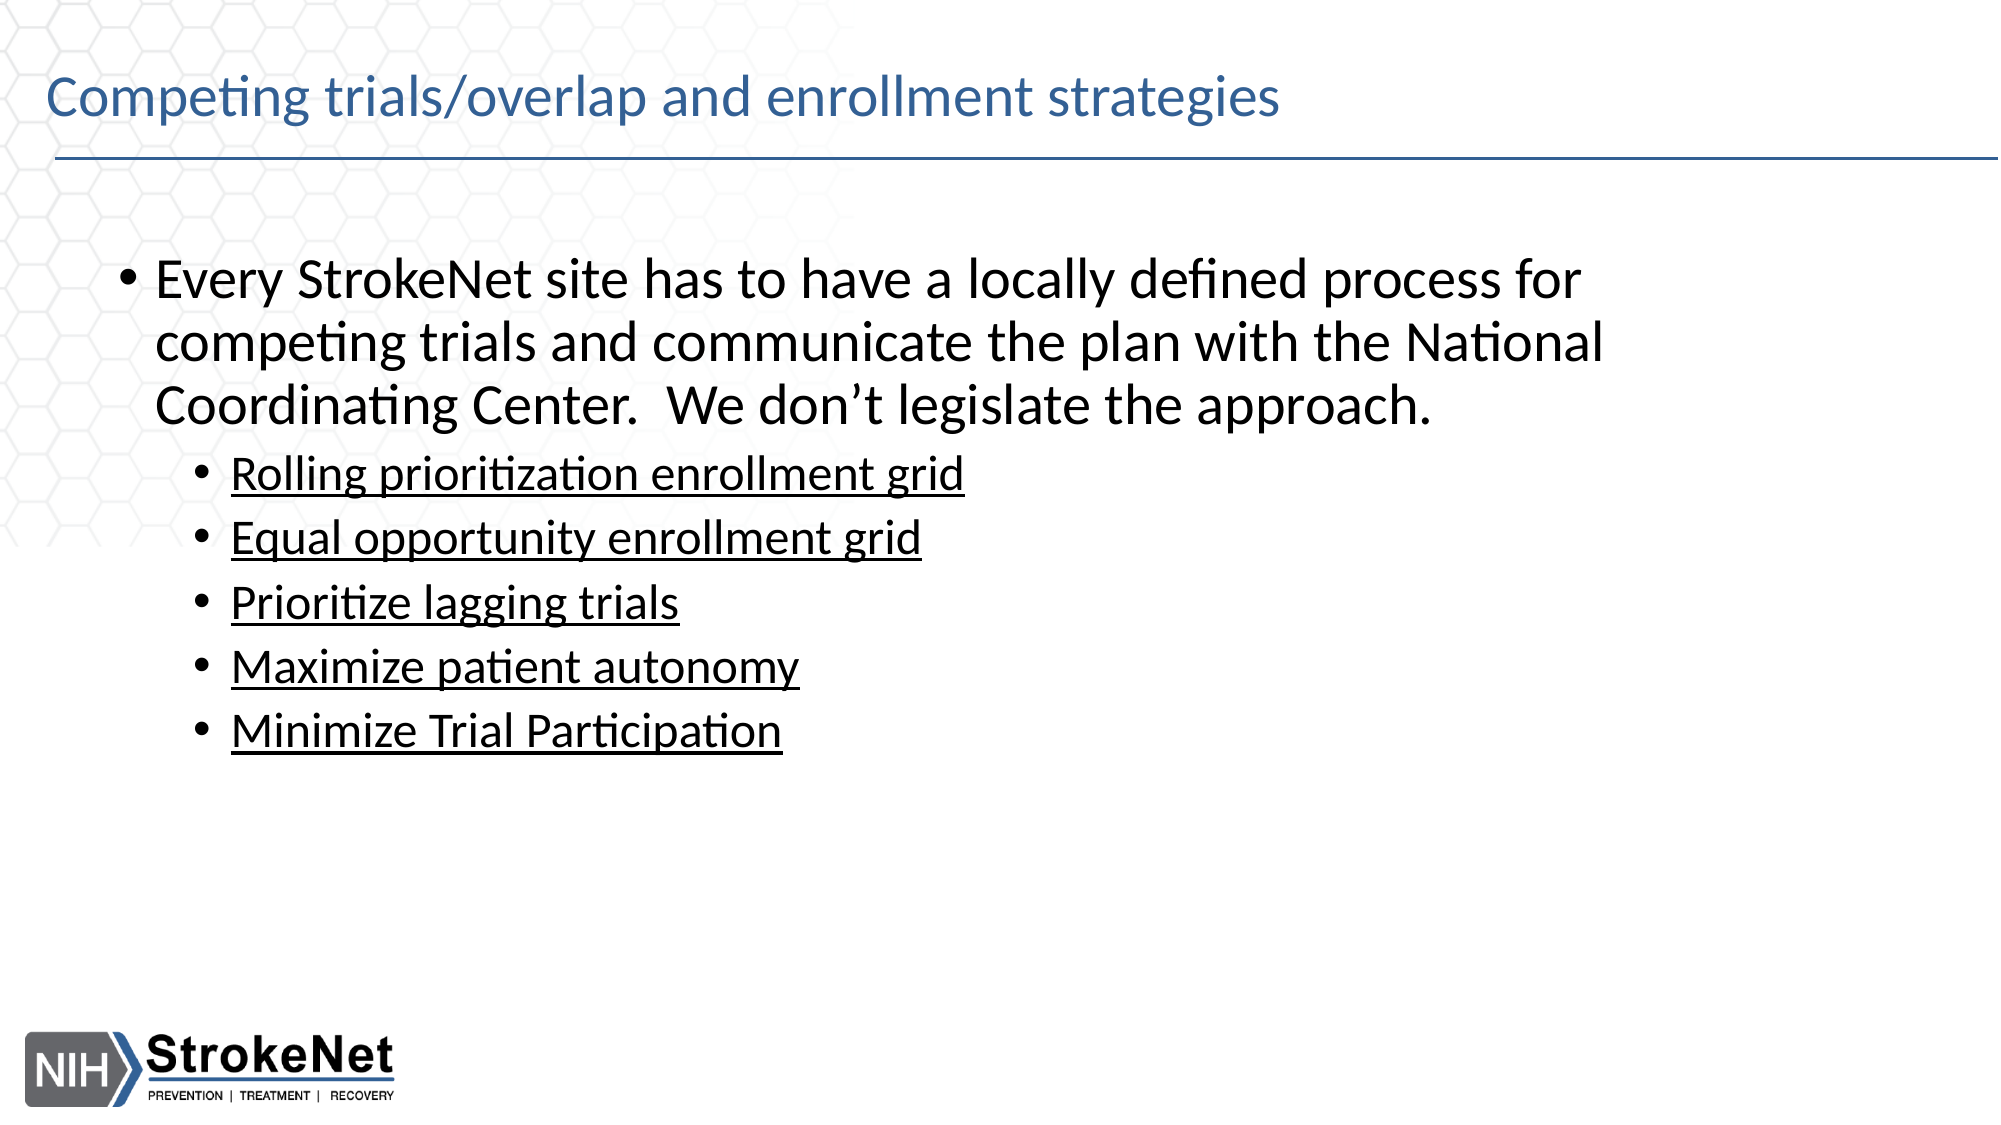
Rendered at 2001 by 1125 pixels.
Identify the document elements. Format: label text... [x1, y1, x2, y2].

list Every StrokeNet site has to have a locally defined process for competing trials and communicate the plan with the National Coordinating Center. We don’t legislate the approach. Rolling prioritization enrollment grid Equal opportunity enrollment grid Prioritize lagging trials Maximize patient autonomy Minimize Trial Participation [103, 240, 1829, 955]
picture [0, 0, 1648, 1117]
title Competing trials/overlap and enrollment strategies [31, 0, 1857, 209]
